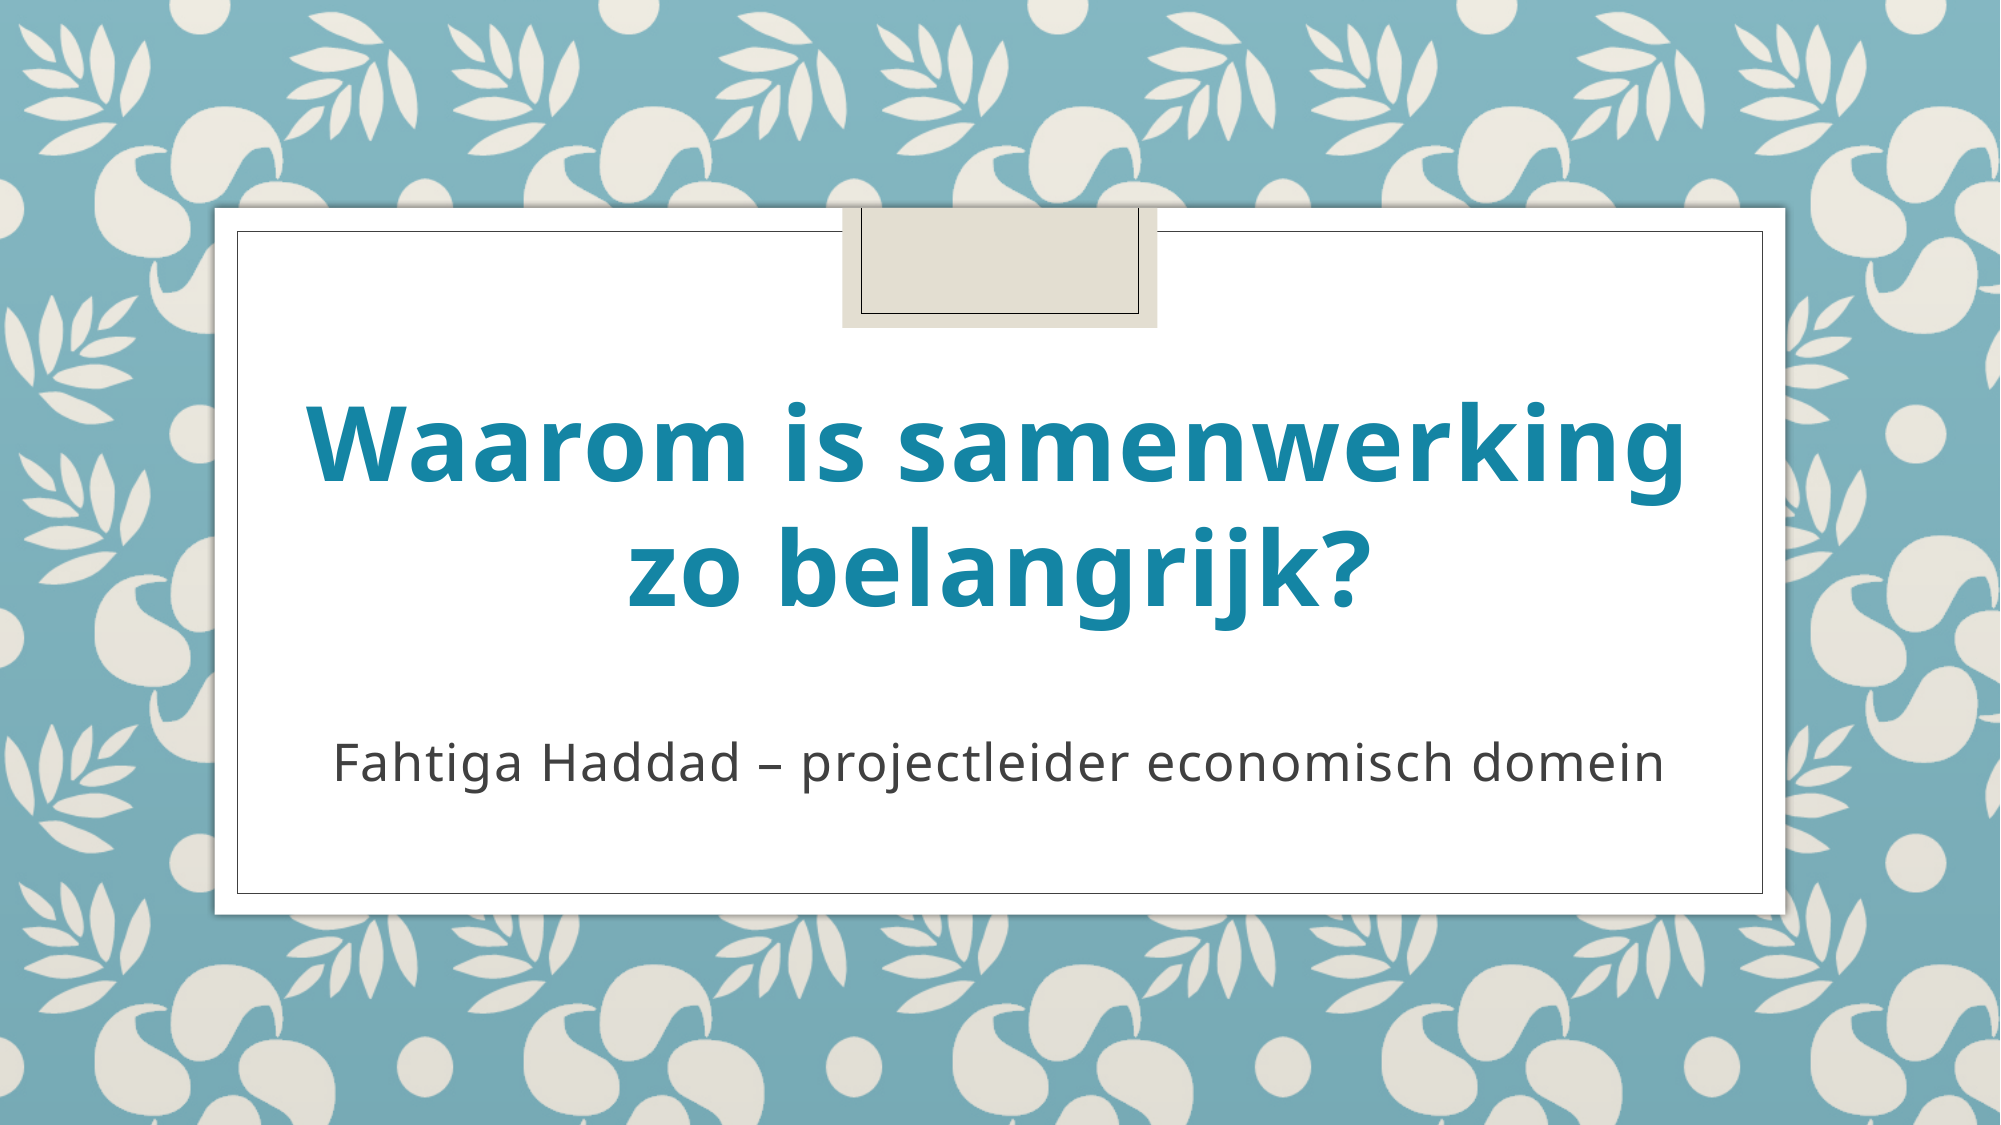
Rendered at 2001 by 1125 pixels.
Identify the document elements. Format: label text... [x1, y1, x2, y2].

subtitle Waarom is samenwerking zo belangrijk? Fahtiga Haddad – projectleider economisch domein [256, 369, 1745, 844]
